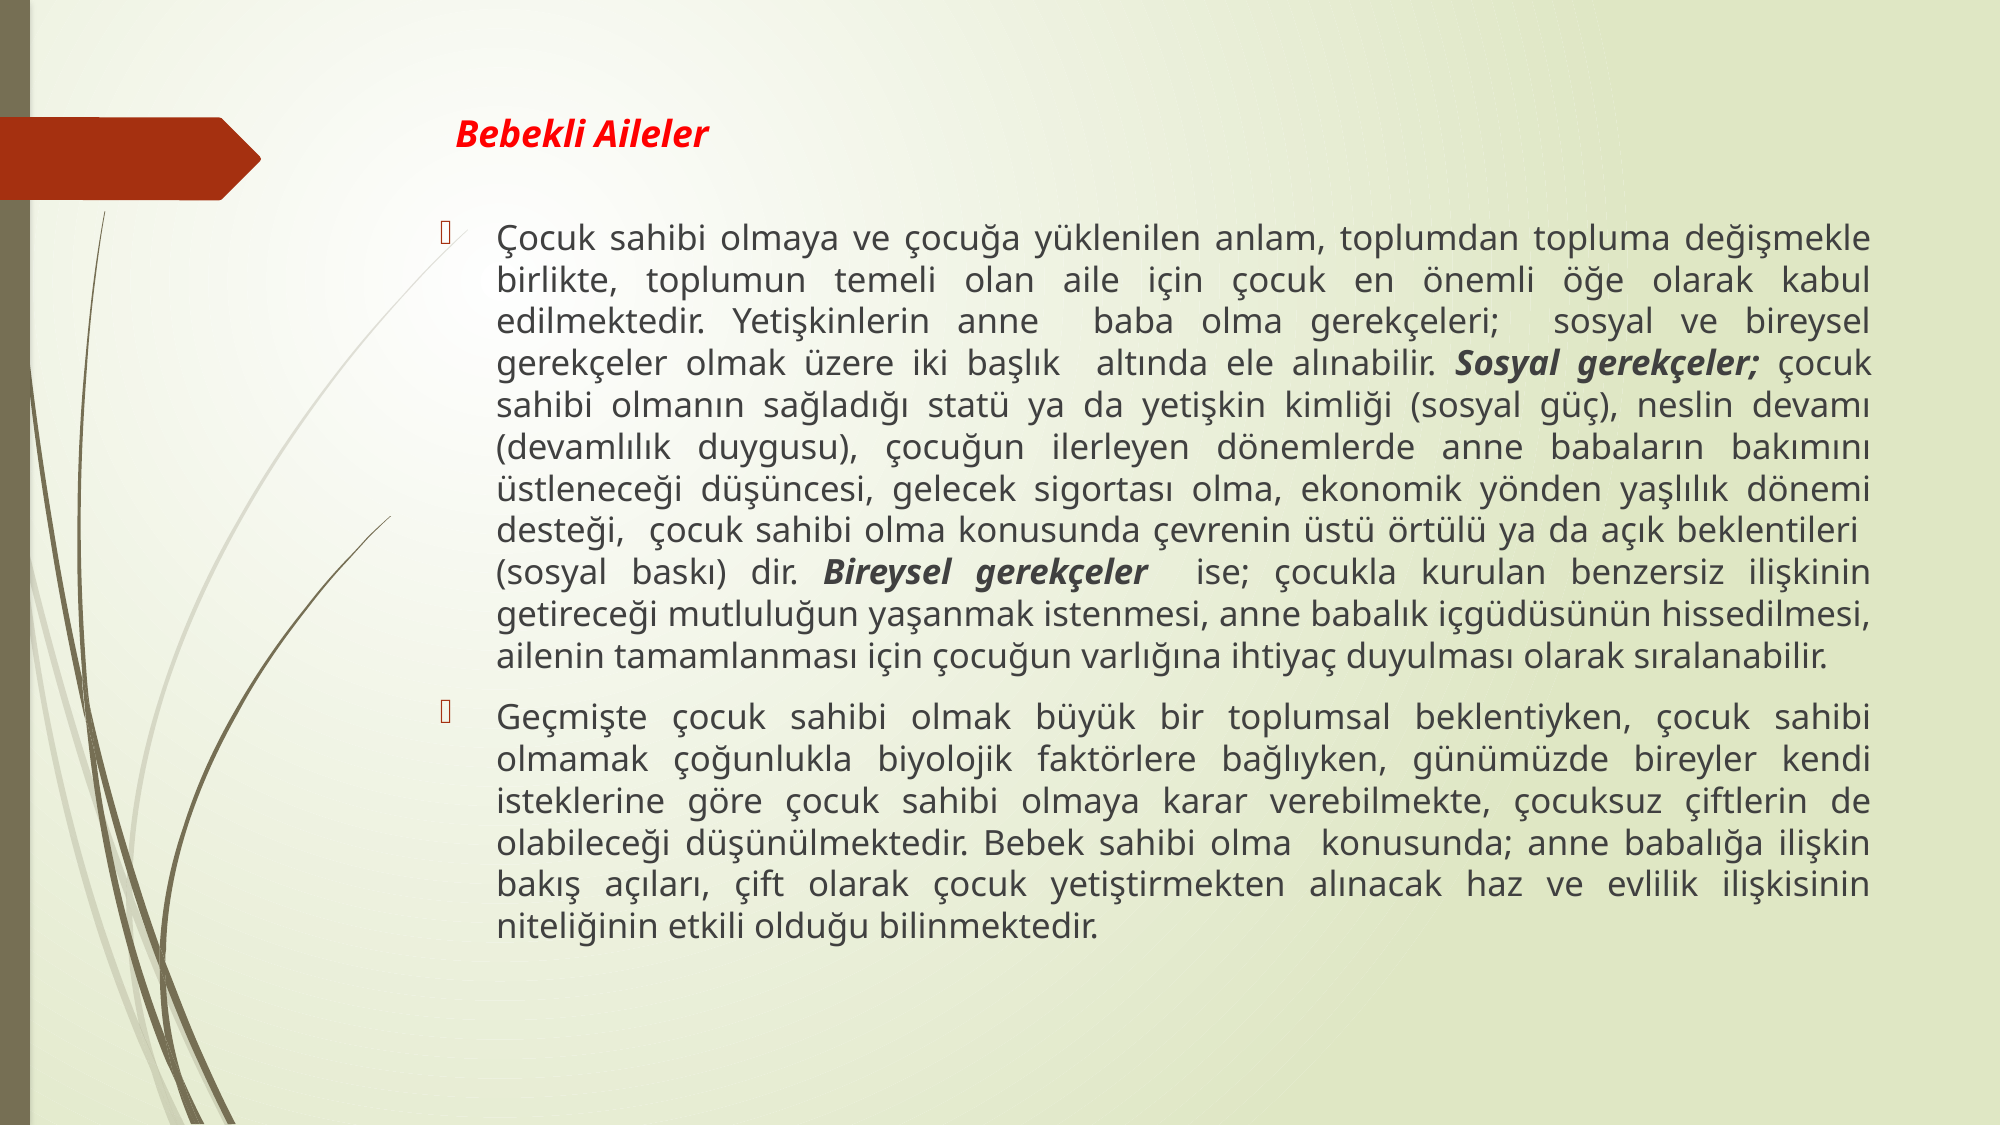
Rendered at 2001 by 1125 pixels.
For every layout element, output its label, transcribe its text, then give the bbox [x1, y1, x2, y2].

list Çocuk sahibi olmaya ve çocuğa yüklenilen anlam, toplumdan topluma değişmekle birlikte, toplumun temeli olan aile için çocuk en önemli öğe olarak kabul edilmektedir. Yetişkinlerin anne baba olma gerekçeleri; sosyal ve bireysel gerekçeler olmak üzere iki başlık altında ele alınabilir. Sosyal gerekçeler; çocuk sahibi olmanın sağladığı statü ya da yetişkin kimliği (sosyal güç), neslin devamı (devamlılık duygusu), çocuğun ilerleyen dönemlerde anne babaların bakımını üstleneceği düşüncesi, gelecek sigortası olma, ekonomik yönden yaşlılık dönemi desteği, çocuk sahibi olma konusunda çevrenin üstü örtülü ya da açık beklentileri (sosyal baskı) dir. Bireysel gerekçeler ise; çocukla kurulan benzersiz ilişkinin getireceği mutluluğun yaşanmak istenmesi, anne babalık içgüdüsünün hissedilmesi, ailenin tamamlanması için çocuğun varlığına ihtiyaç duyulması olarak sıralanabilir. Geçmişte çocuk sahibi olmak büyük bir toplumsal beklentiyken, çocuk sahibi olmamak çoğunlukla biyolojik faktörlere bağlıyken, günümüzde bireyler kendi isteklerine göre çocuk sahibi olmaya karar verebilmekte, çocuksuz çiftlerin de olabileceği düşünülmektedir. Bebek sahibi olma konusunda; anne babalığa ilişkin bakış açıları, çift olarak çocuk yetiştirmekten alınacak haz ve evlilik ilişkisinin niteliğinin etkili olduğu bilinmektedir. [424, 207, 1888, 970]
title Bebekli Aileler [440, 102, 1903, 208]
